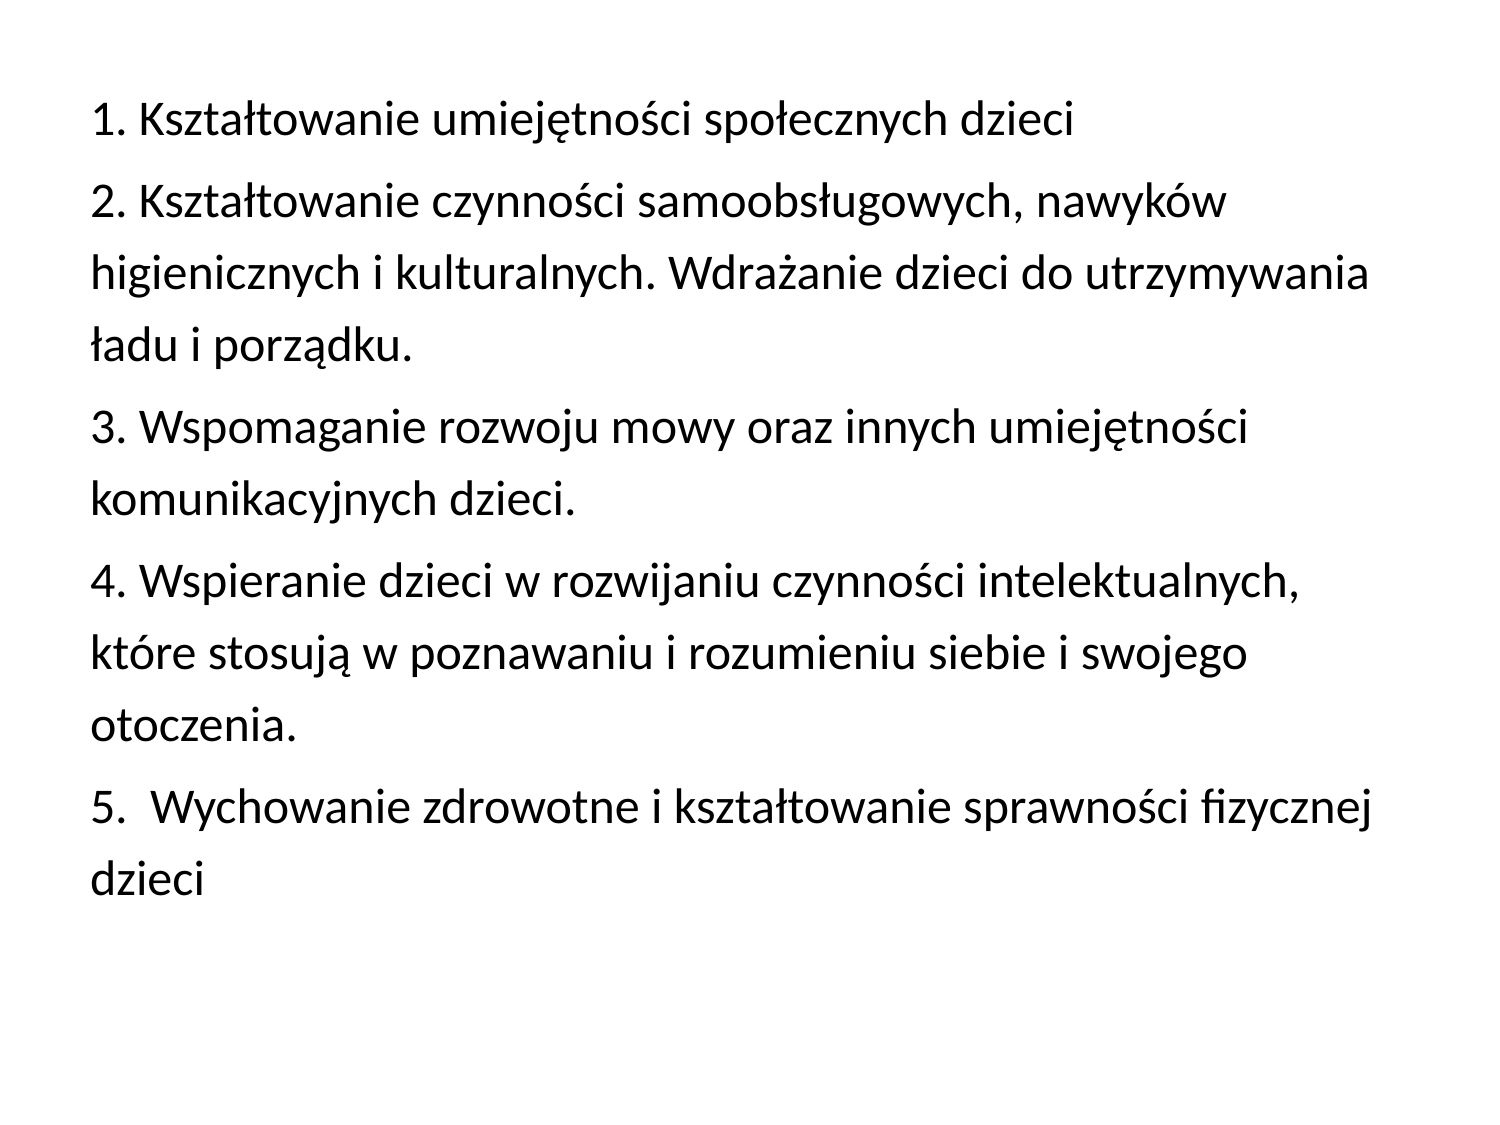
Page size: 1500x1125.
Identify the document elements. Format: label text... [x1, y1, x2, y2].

list 1. Kształtowanie umiejętności społecznych dzieci 2. Kształtowanie czynności samoobsługowych, nawyków higienicznych i kulturalnych. Wdrażanie dzieci do utrzymywania ładu i porządku. 3. Wspomaganie rozwoju mowy oraz innych umiejętności komunikacyjnych dzieci. 4. Wspieranie dzieci w rozwijaniu czynności intelektualnych, które stosują w poznawaniu i rozumieniu siebie i swojego otoczenia. 5. Wychowanie zdrowotne i kształtowanie sprawności fizycznej dzieci [75, 66, 1425, 1005]
